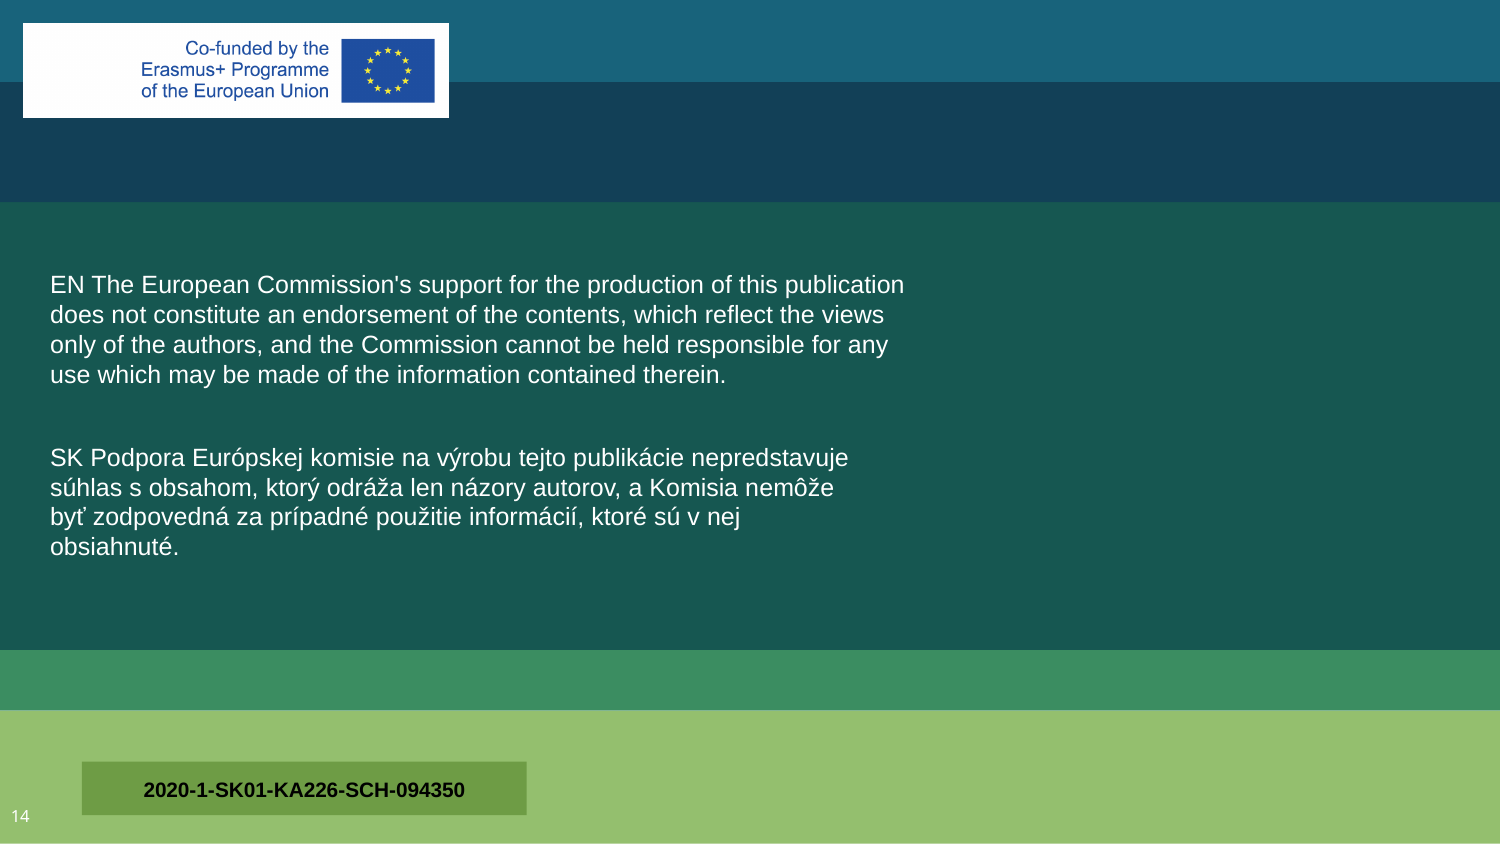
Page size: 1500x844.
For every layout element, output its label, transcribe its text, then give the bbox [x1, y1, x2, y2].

picture [23, 23, 450, 118]
text_box SK Podpora Európskej komisie na výrobu tejto publikácie nepredstavuje súhlas s obsahom, ktorý odráža len názory autorov, a Komisia nemôže byť zodpovedná za prípadné použitie informácií, ktoré sú v nej obsiahnuté. [35, 433, 879, 569]
subtitle EN The European Commission's support for the production of this publication does not constitute an endorsement of the contents, which reflect the views only of the authors, and the Commission cannot be held responsible for any use which may be made of the information contained therein. [35, 234, 938, 422]
text_box 2020-1-SK01-KA226-SCH-094350 [81, 761, 527, 816]
slide_number ‹#› [0, 790, 49, 844]
